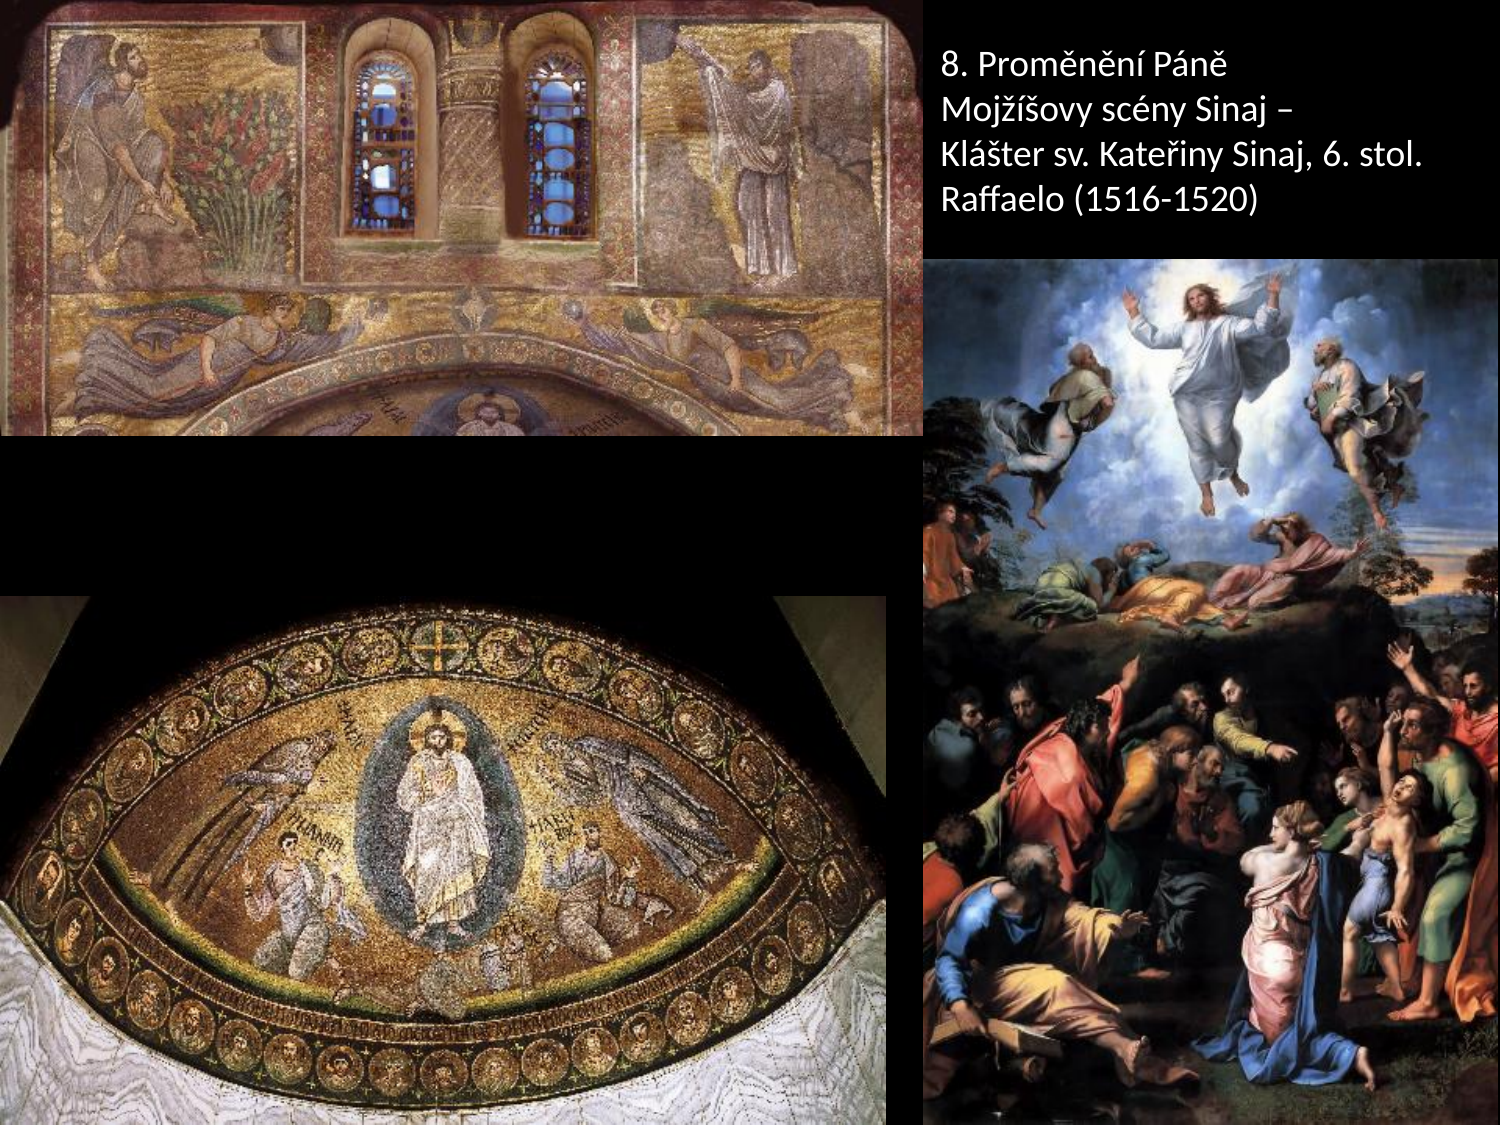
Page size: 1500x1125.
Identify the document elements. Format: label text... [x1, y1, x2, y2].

picture [0, 0, 1499, 1125]
text_box 8. Proměnění Páně Mojžíšovy scény Sinaj – Klášter sv. Kateřiny Sinaj, 6. stol. Raffaelo (1516-1520) [928, 32, 1439, 227]
picture [0, 596, 886, 1125]
